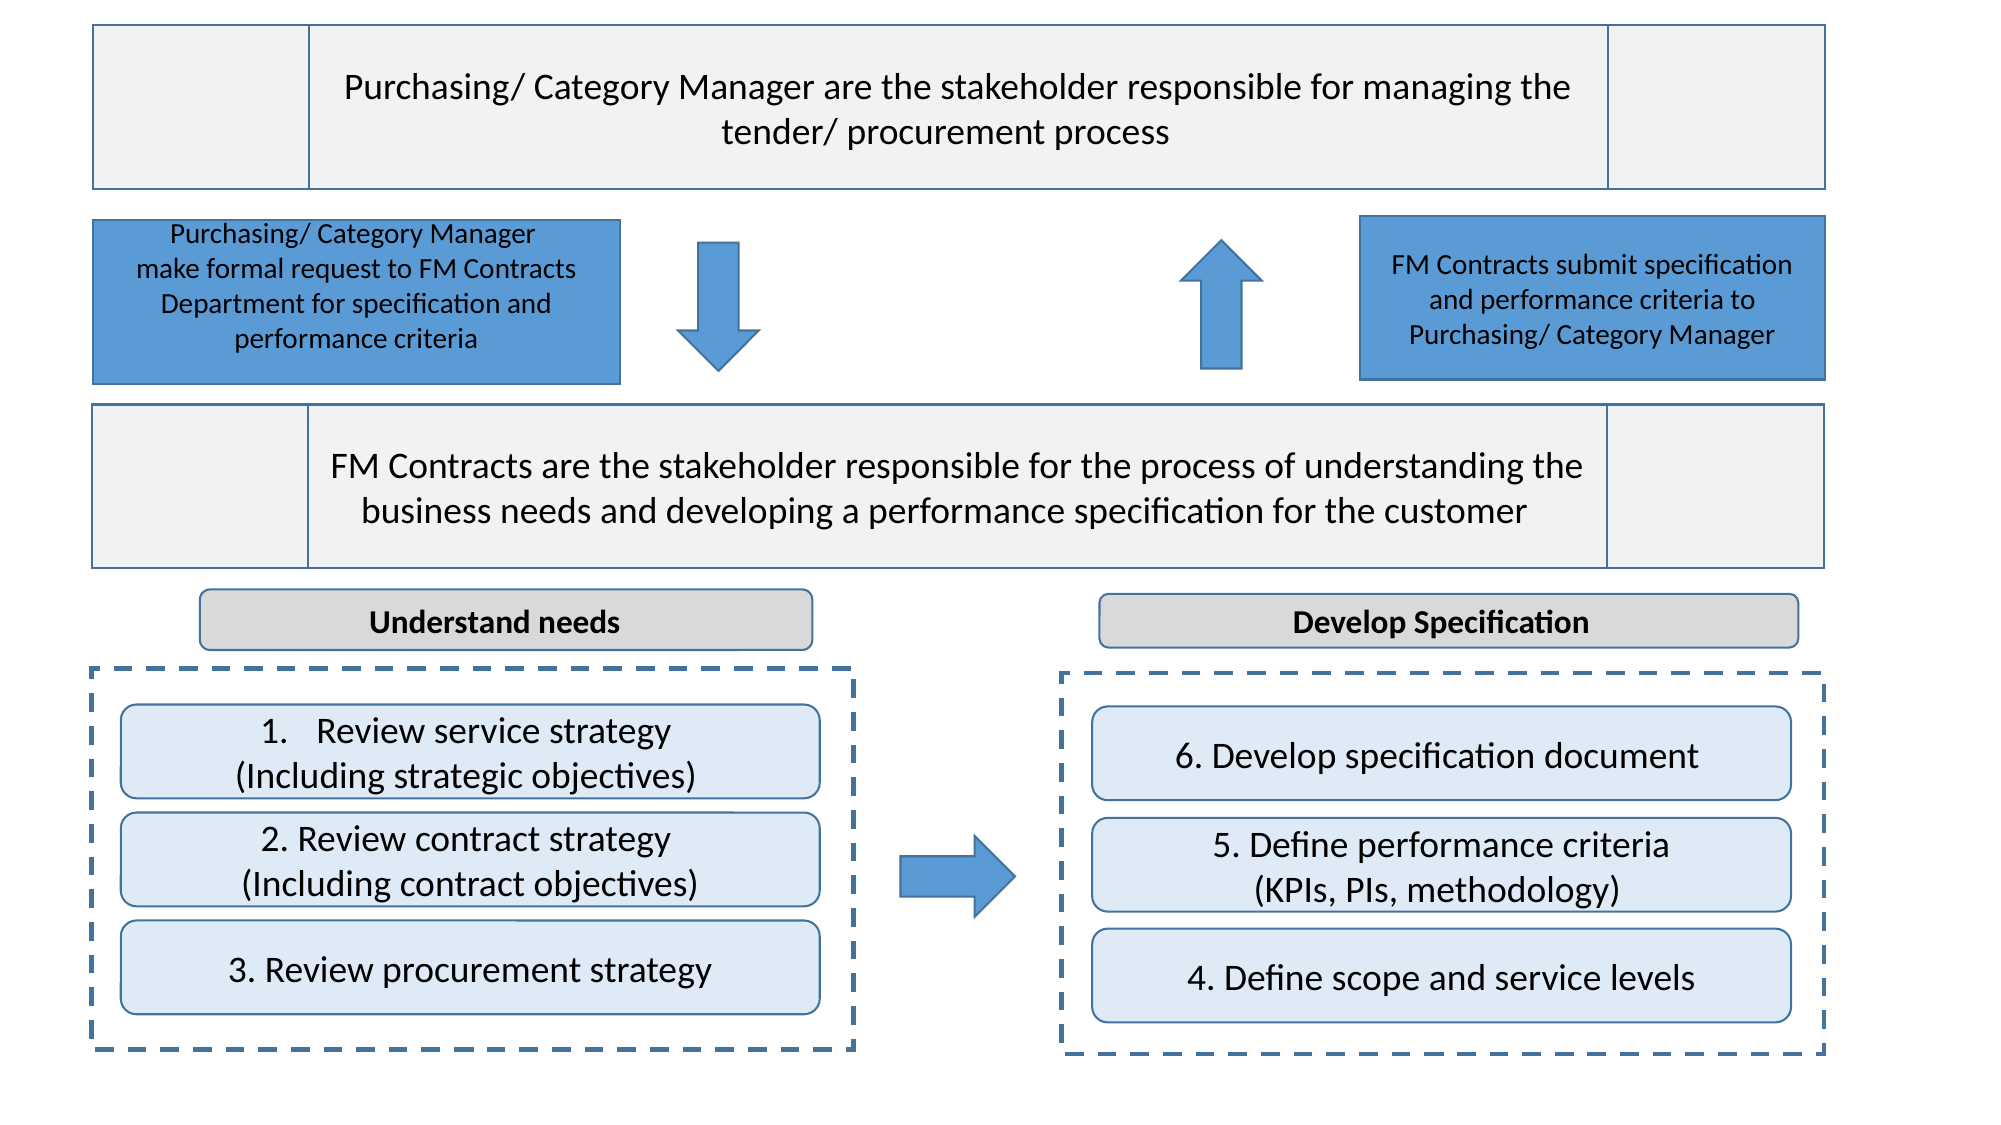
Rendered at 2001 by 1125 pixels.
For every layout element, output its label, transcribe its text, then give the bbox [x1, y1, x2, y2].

text_box Develop Specification [1098, 592, 1800, 649]
text_box Understand needs [198, 588, 814, 652]
text_box [675, 241, 762, 373]
text_box [91, 668, 855, 1051]
text_box Purchasing/ Category Manager make formal request to FM Contracts Department for specification and performance criteria [92, 219, 621, 385]
text_box 2. Review contract strategy (Including contract objectives) [119, 811, 821, 908]
text_box Purchasing/ Category Manager are the stakeholder responsible for managing the tender/ procurement process [92, 24, 1826, 190]
text_box [1178, 238, 1265, 370]
text_box [1061, 672, 1825, 1055]
text_box FM Contracts submit specification and performance criteria to Purchasing/ Category Manager [1359, 215, 1826, 381]
text_box FM Contracts are the stakeholder responsible for the process of understanding the business needs and developing a performance specification for the customer [91, 403, 1825, 569]
text_box 5. Define performance criteria (KPIs, PIs, methodology) [1091, 816, 1793, 913]
text_box Review service strategy (Including strategic objectives) [119, 703, 821, 800]
text_box 6. Develop specification document [1091, 705, 1793, 802]
text_box [899, 833, 1017, 920]
text_box 3. Review procurement strategy [119, 919, 821, 1016]
text_box 4. Define scope and service levels [1091, 927, 1793, 1024]
